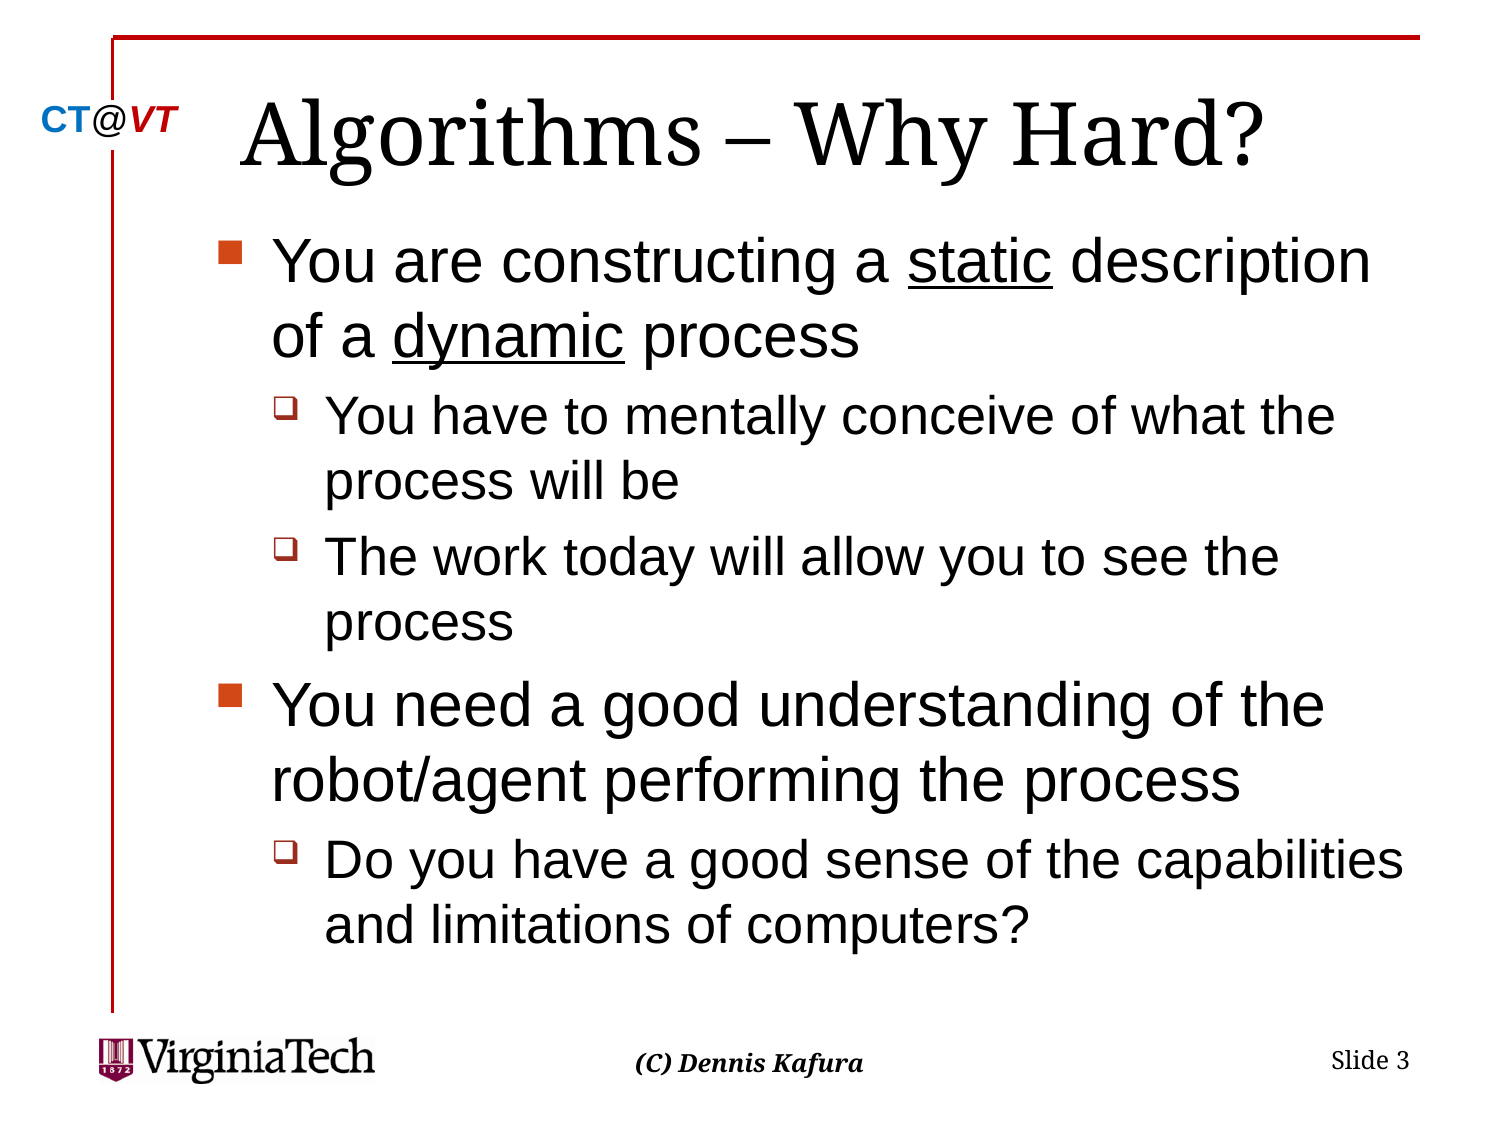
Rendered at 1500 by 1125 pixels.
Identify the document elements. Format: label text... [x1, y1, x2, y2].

slide_number Slide 3 [1074, 1023, 1426, 1100]
picture [99, 1037, 375, 1084]
footer (C) Dennis Kafura [512, 1024, 988, 1101]
title Algorithms – Why Hard? [224, 70, 1438, 188]
list You are constructing a static description of a dynamic process You have to mentally conceive of what the process will be The work today will allow you to see the process You need a good understanding of the robot/agent performing the process Do you have a good sense of the capabilities and limitations of computers? [199, 212, 1426, 976]
